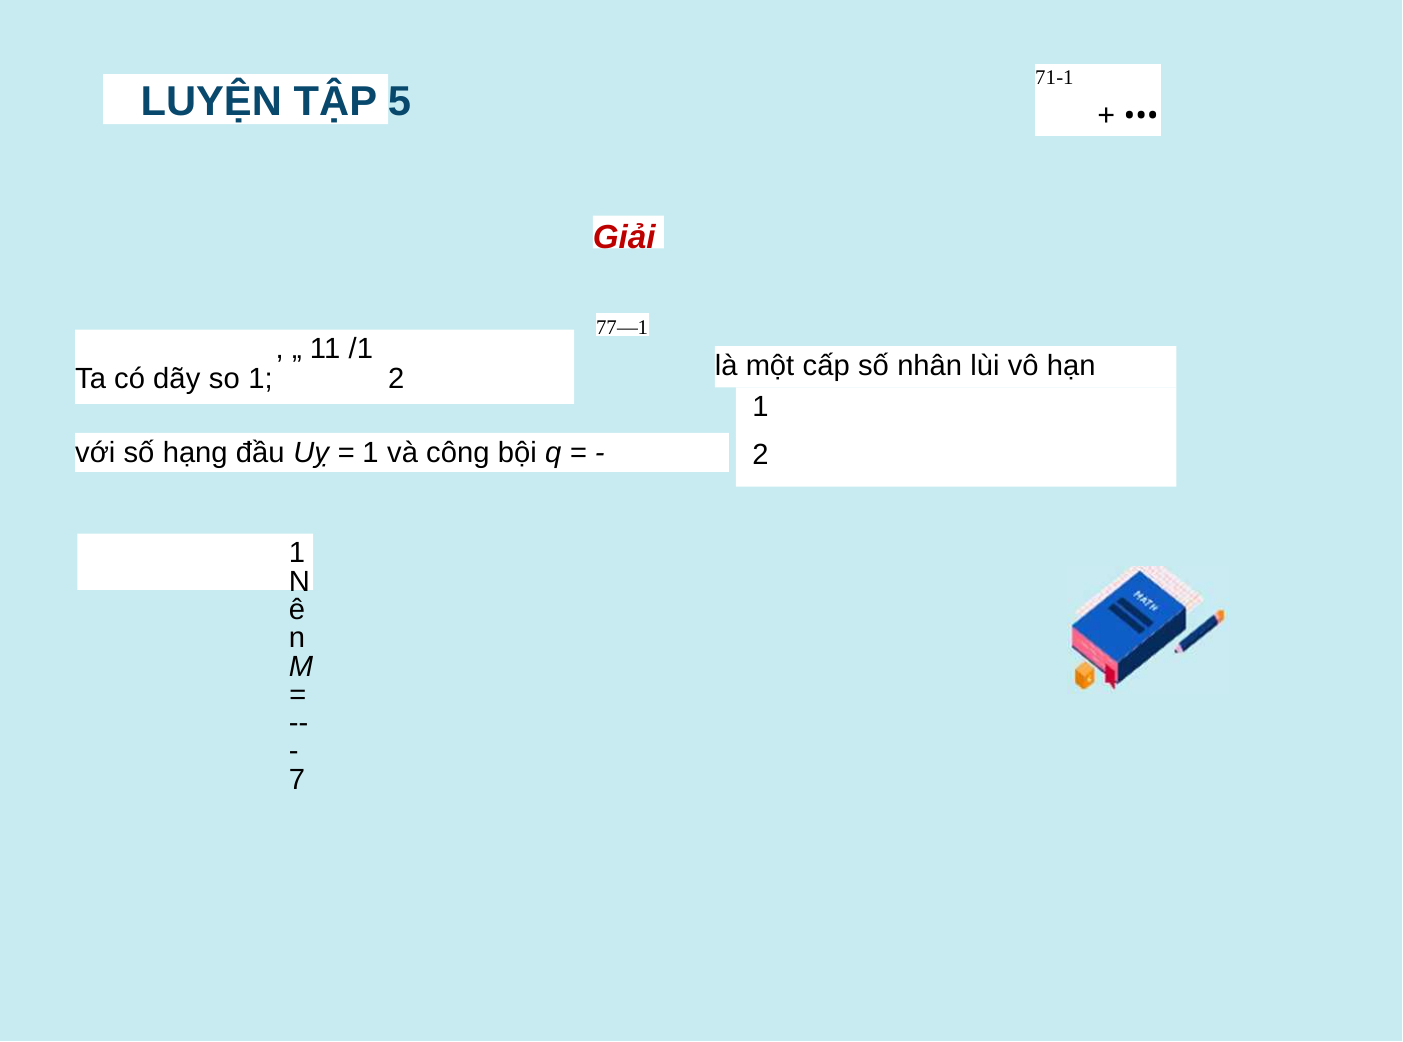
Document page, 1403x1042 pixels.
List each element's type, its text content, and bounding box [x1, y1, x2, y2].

text_box 1 Nên M =---7 [77, 533, 314, 590]
text_box 77—1 [596, 313, 650, 336]
text_box 71-1 + ••• [1035, 64, 1161, 136]
text_box 1 2 [735, 387, 1177, 487]
text_box LUYỆN TẬP 5 [103, 74, 389, 125]
text_box , „ 11 /1 Ta có dãy so 1; 2 [75, 329, 575, 404]
text_box là một cấp số nhân lùi vô hạn [714, 346, 1177, 388]
text_box với số hạng đầu Uỵ = 1 và công bội q = - [75, 432, 729, 472]
text_box Giải [592, 215, 664, 249]
picture [1067, 566, 1229, 694]
